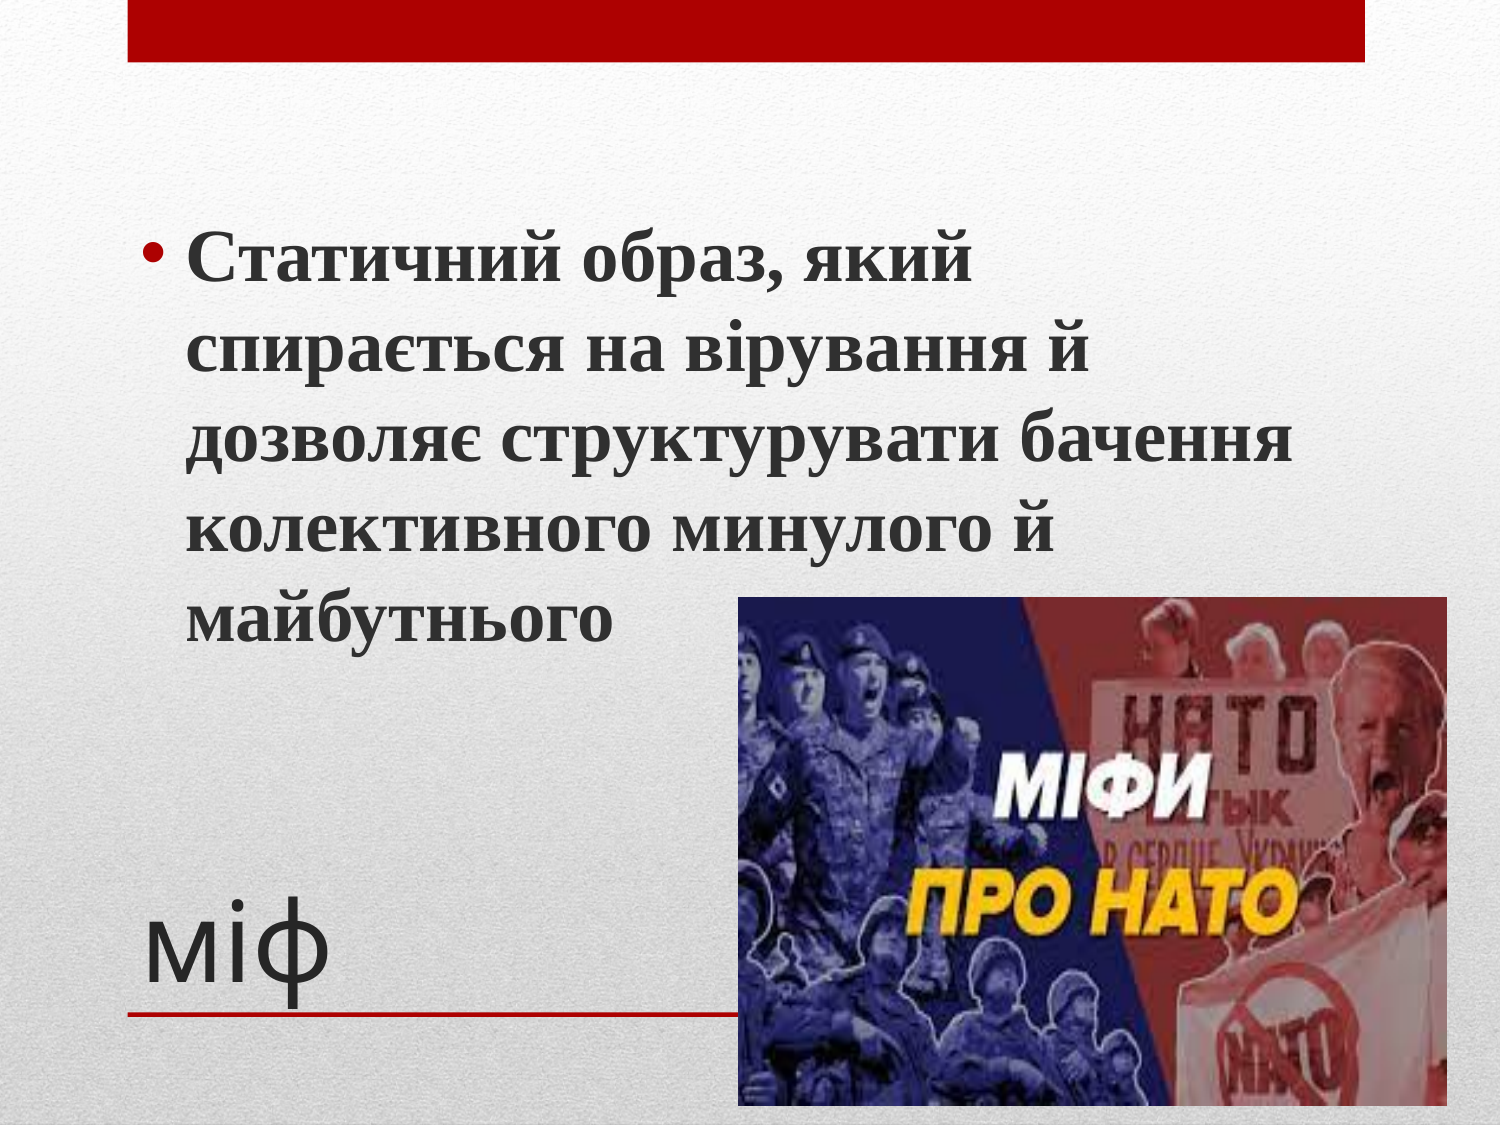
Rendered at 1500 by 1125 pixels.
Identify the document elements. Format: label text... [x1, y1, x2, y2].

list Статичний образ, який спирається на вірування й дозволяє структурувати бачення колективного минулого й майбутнього [125, 112, 1363, 750]
picture [737, 597, 1448, 1107]
title міф [125, 750, 732, 1013]
